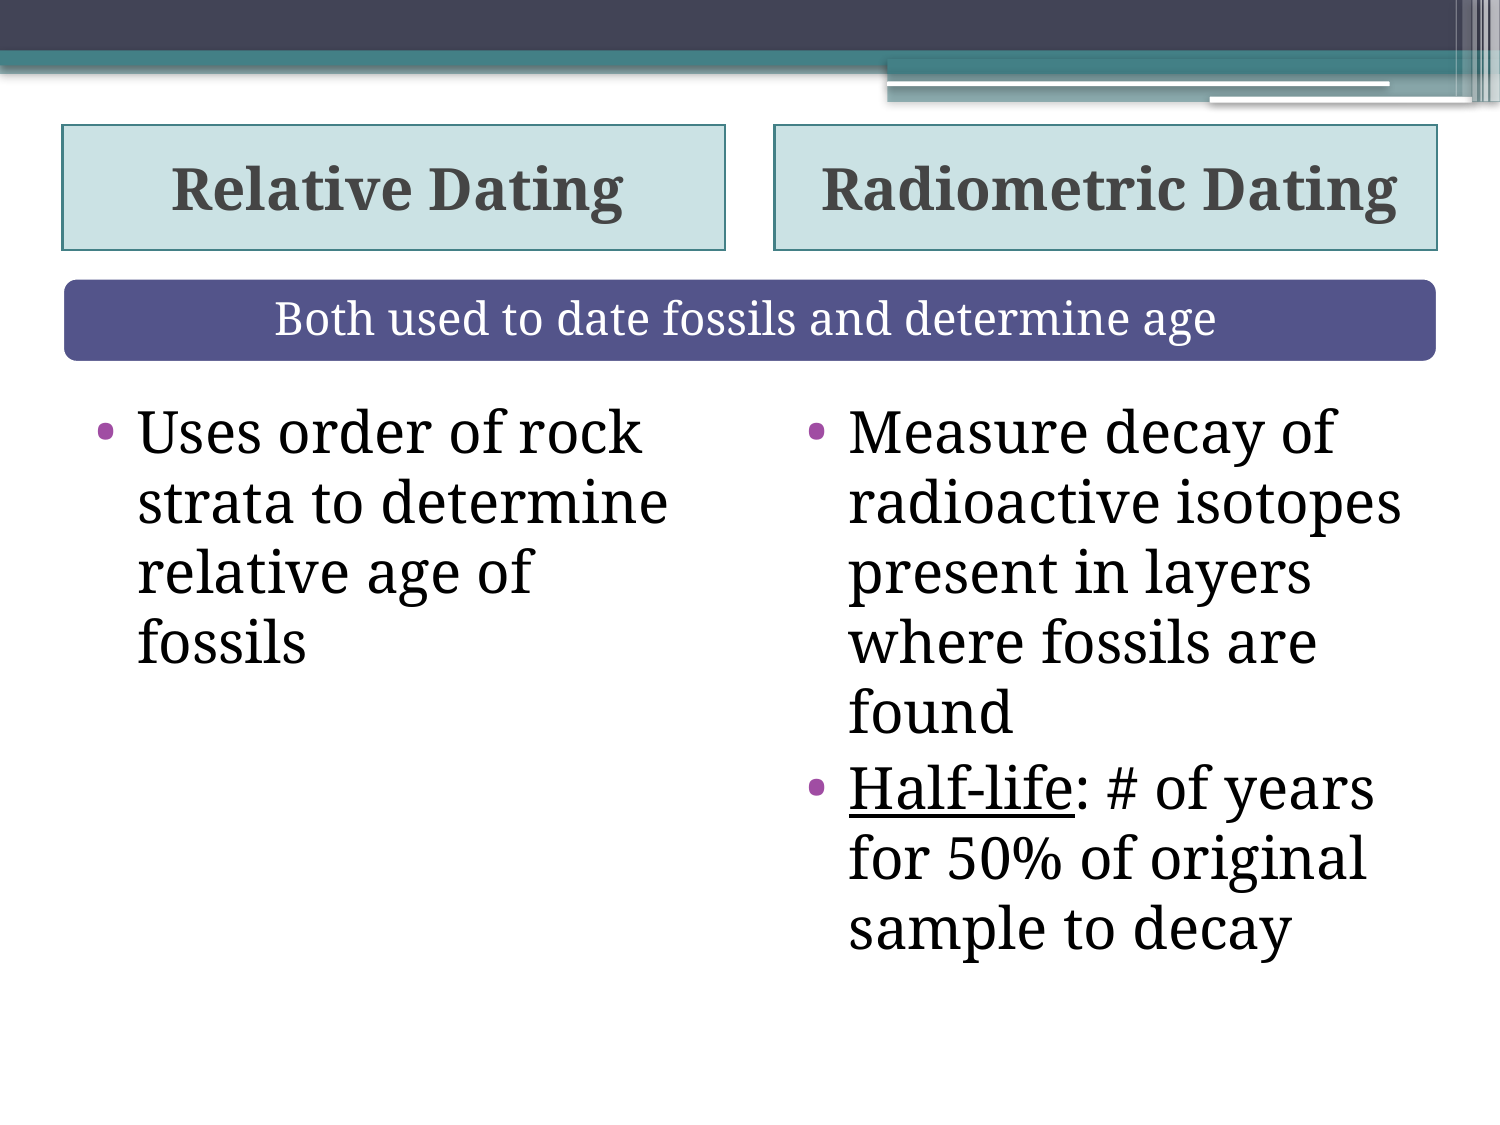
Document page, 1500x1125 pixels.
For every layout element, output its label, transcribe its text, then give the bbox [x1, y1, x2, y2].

list Measure decay of radioactive isotopes present in layers where fossils are found Half-life: # of years for 50% of original sample to decay [773, 387, 1476, 1026]
list Relative Dating [61, 124, 726, 251]
list Uses order of rock strata to determine relative age of fossils [62, 387, 726, 1026]
list Radiometric Dating [773, 124, 1438, 251]
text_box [62, 274, 1438, 363]
